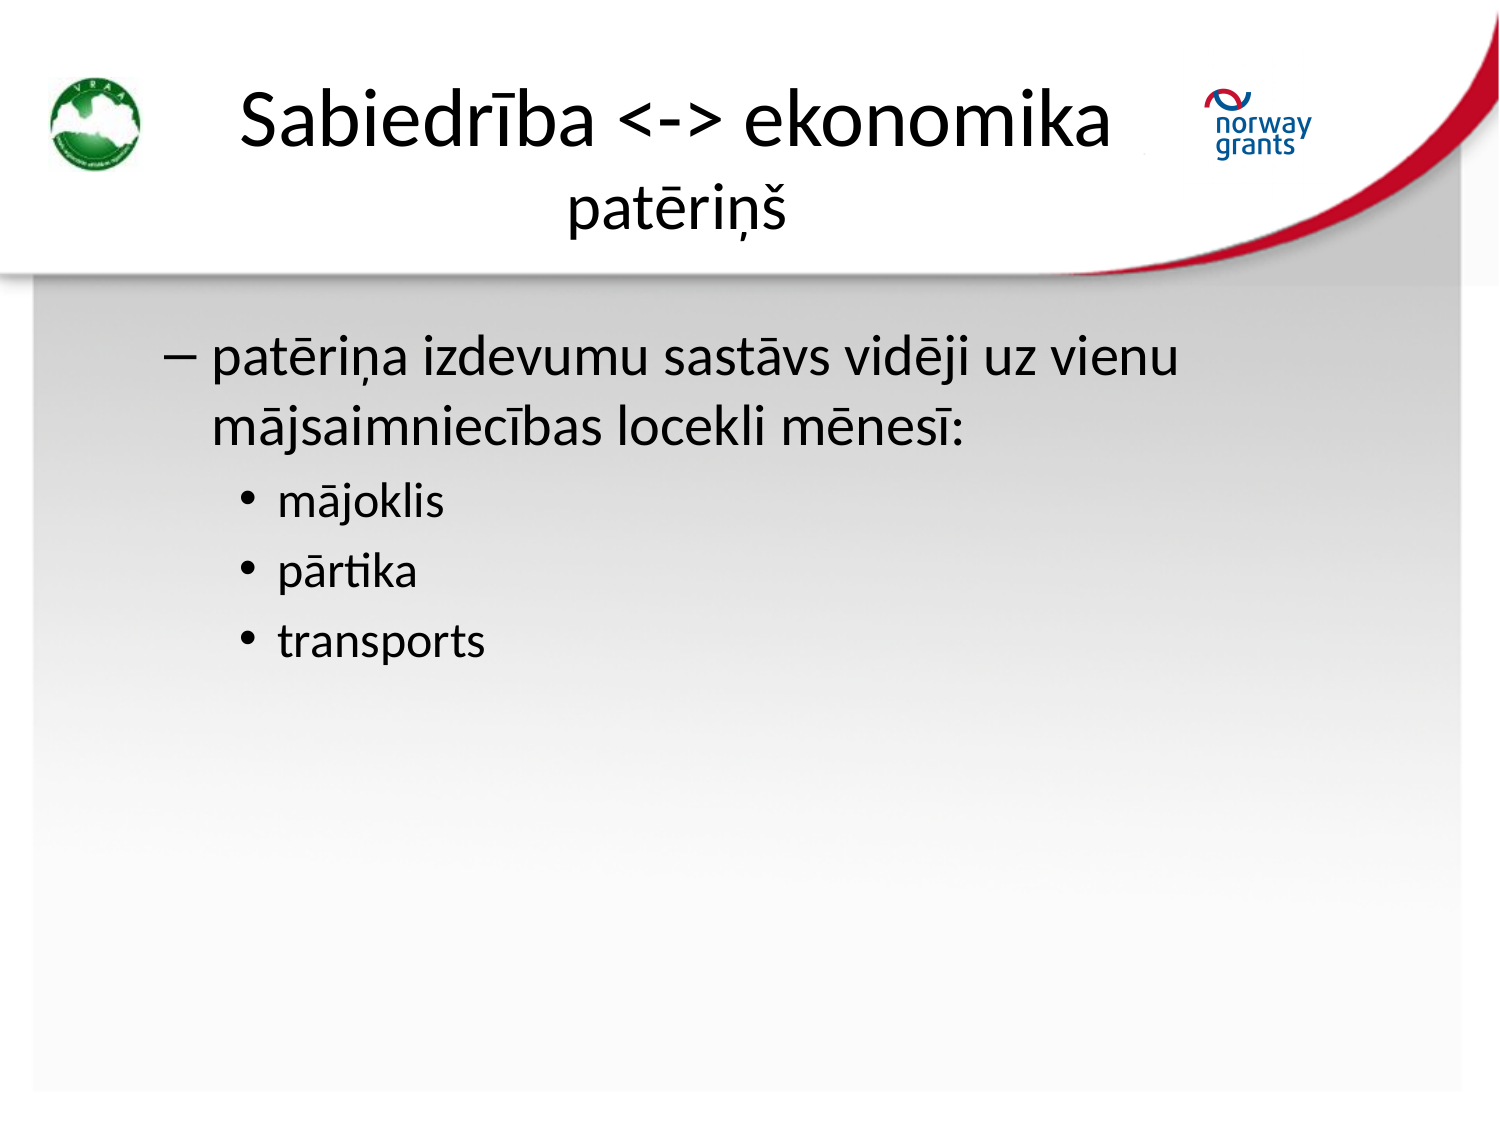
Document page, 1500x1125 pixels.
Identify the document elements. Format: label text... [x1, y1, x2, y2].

picture [0, 0, 1500, 1125]
title Sabiedrība <-> ekonomika patēriņš [166, 55, 1188, 184]
list patēriņa izdevumu sastāvs vidēji uz vienu mājsaimniecības locekli mēnesī: mājoklis pārtika transports [75, 309, 1425, 1093]
